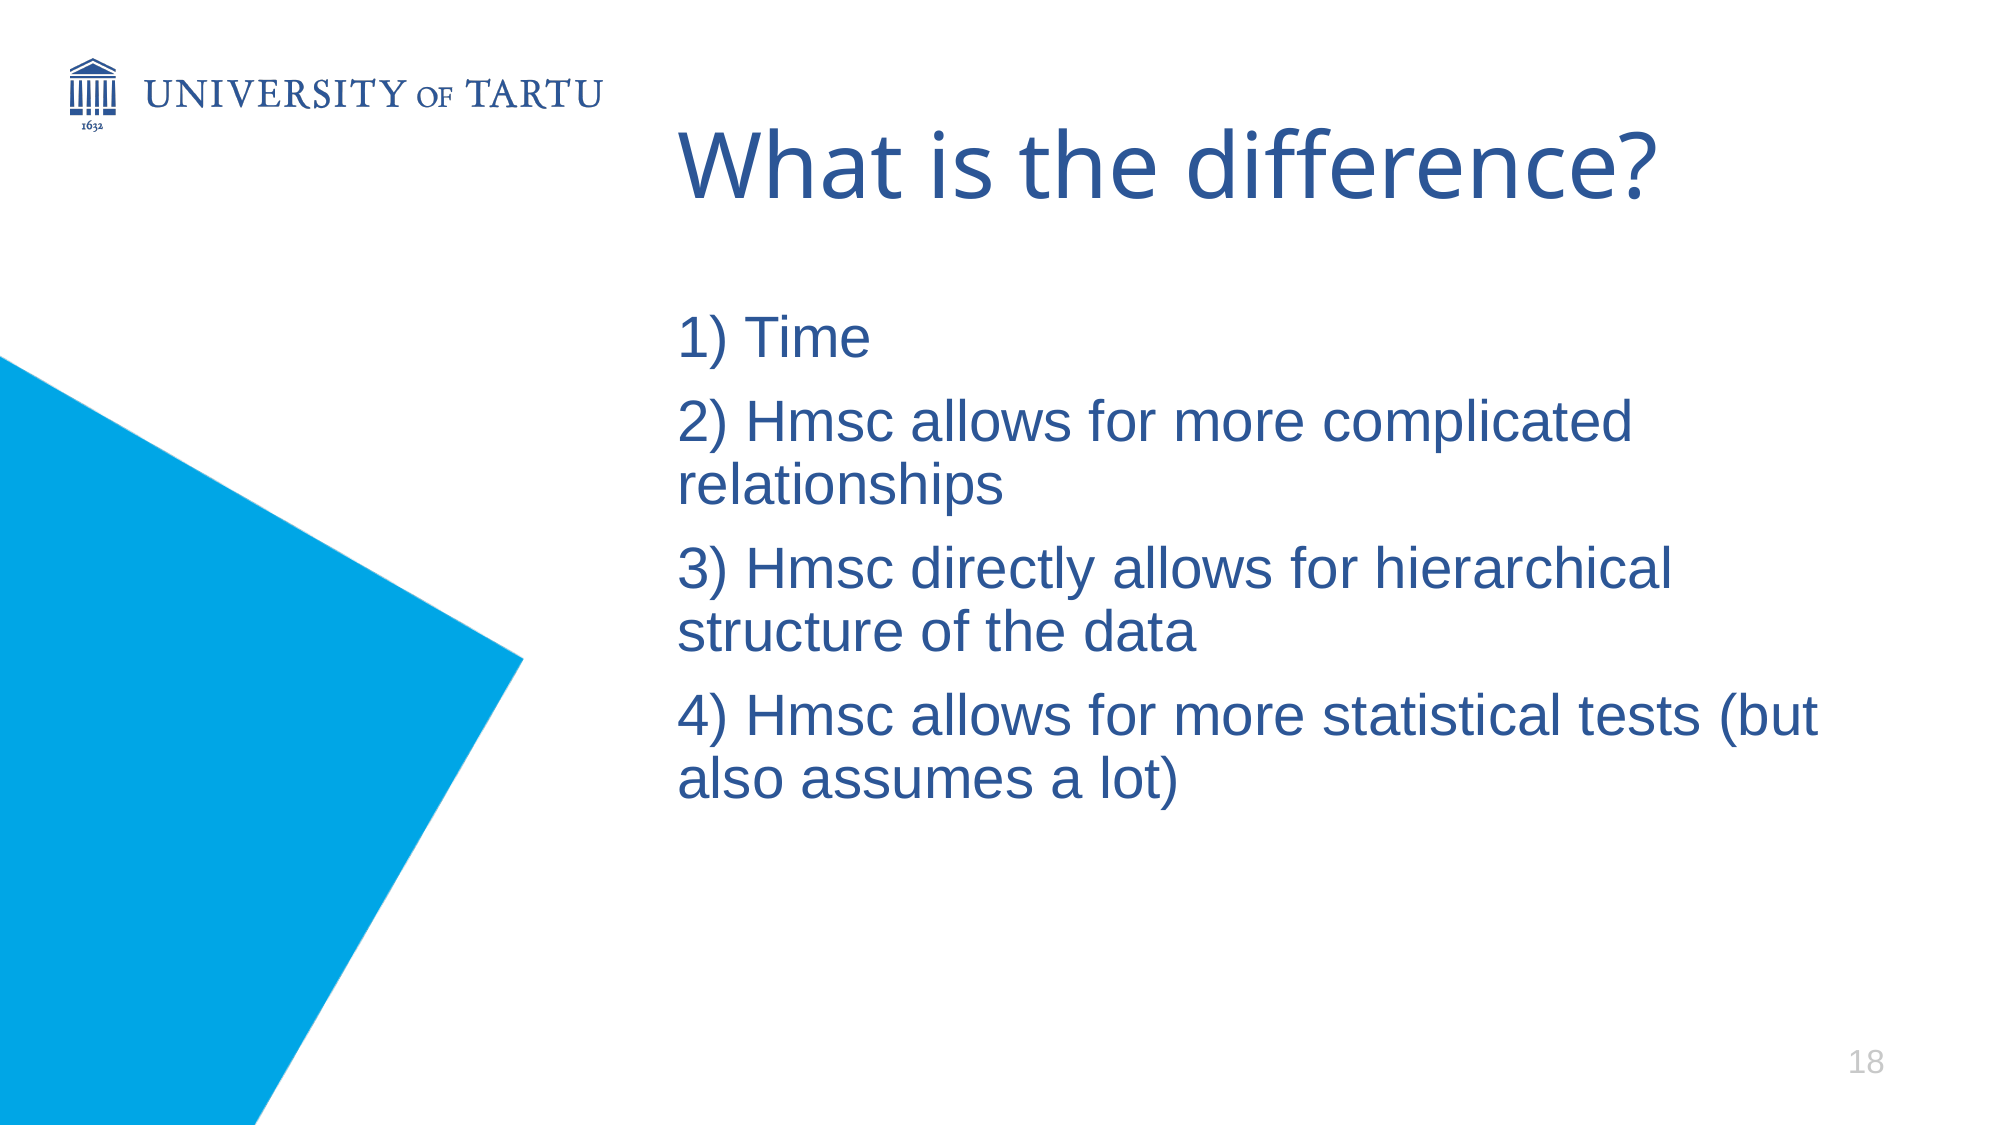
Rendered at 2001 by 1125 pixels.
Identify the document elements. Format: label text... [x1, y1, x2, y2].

title What is the difference? [662, 59, 1900, 278]
picture [0, 0, 2000, 1125]
slide_number 18 [1674, 1030, 1900, 1090]
list 1) Time 2) Hmsc allows for more complicated relationships 3) Hmsc directly allows for hierarchical structure of the data 4) Hmsc allows for more statistical tests (but also assumes a lot) [662, 299, 1900, 1013]
